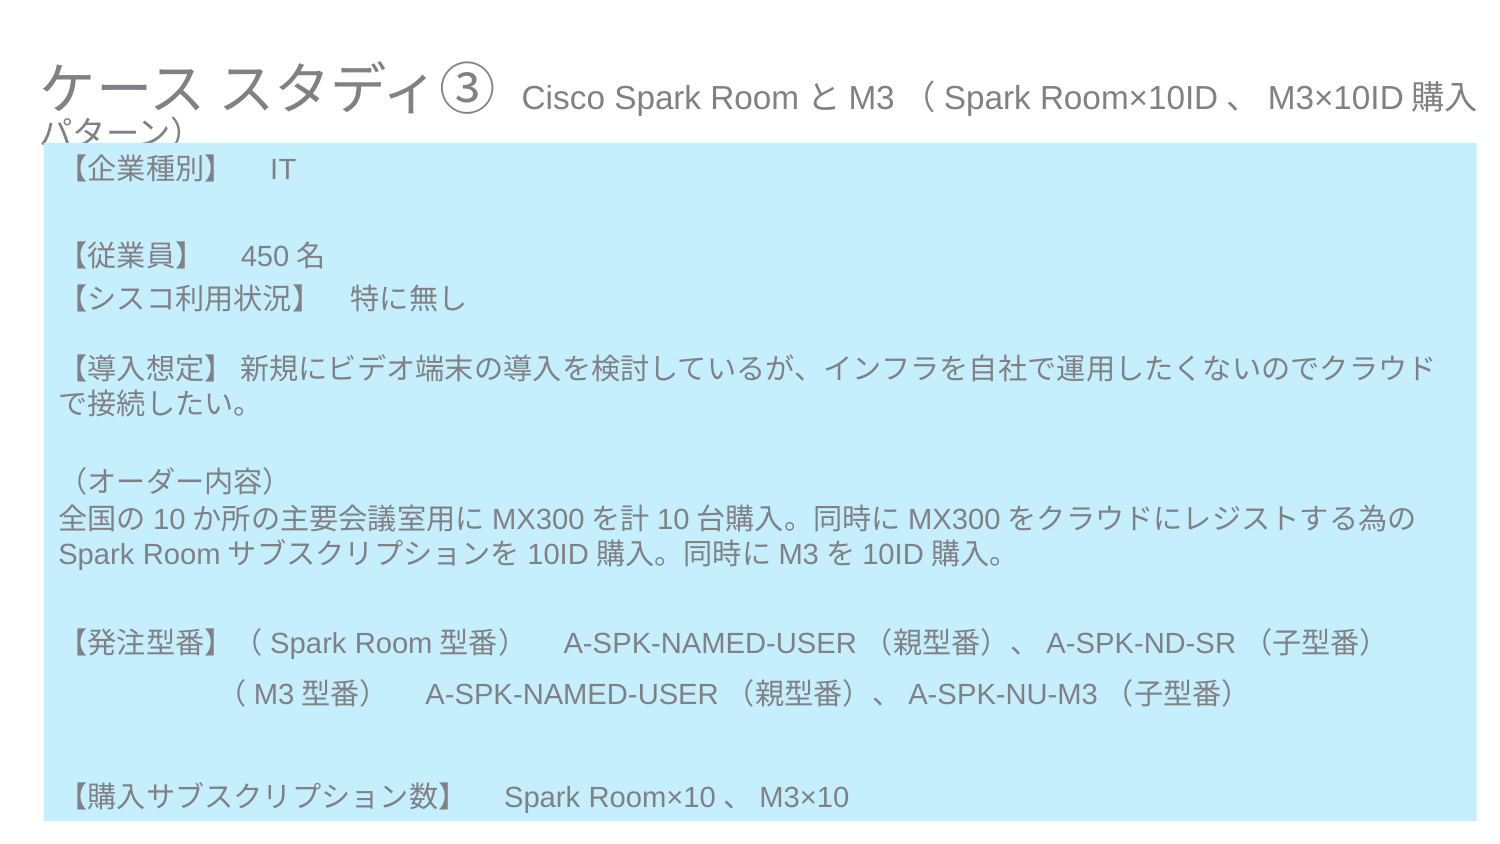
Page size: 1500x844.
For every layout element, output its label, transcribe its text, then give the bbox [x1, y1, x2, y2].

text_box ケース スタディ③ Cisco Spark RoomとM3（Spark Room×10ID、M3×10ID購入パターン） [24, 58, 1500, 110]
text_box 【企業種別】 IT 【従業員】 450名 【シスコ利用状況】 特に無し 【導入想定】 新規にビデオ端末の導入を検討しているが、インフラを自社で運用したくないのでクラウドで接続したい。 （オーダー内容） 全国の10か所の主要会議室用にMX300を計10台購入。同時にMX300をクラウドにレジストする為のSpark Roomサブスクリプションを10ID購入。同時にM3を10ID購入。 【発注型番】（Spark Room型番） A-SPK-NAMED-USER（親型番）、A-SPK-ND-SR（子型番） （M3型番） A-SPK-NAMED-USER（親型番）、A-SPK-NU-M3（子型番） 【購入サブスクリプション数】 Spark Room×10、M3×10 [43, 142, 1477, 822]
